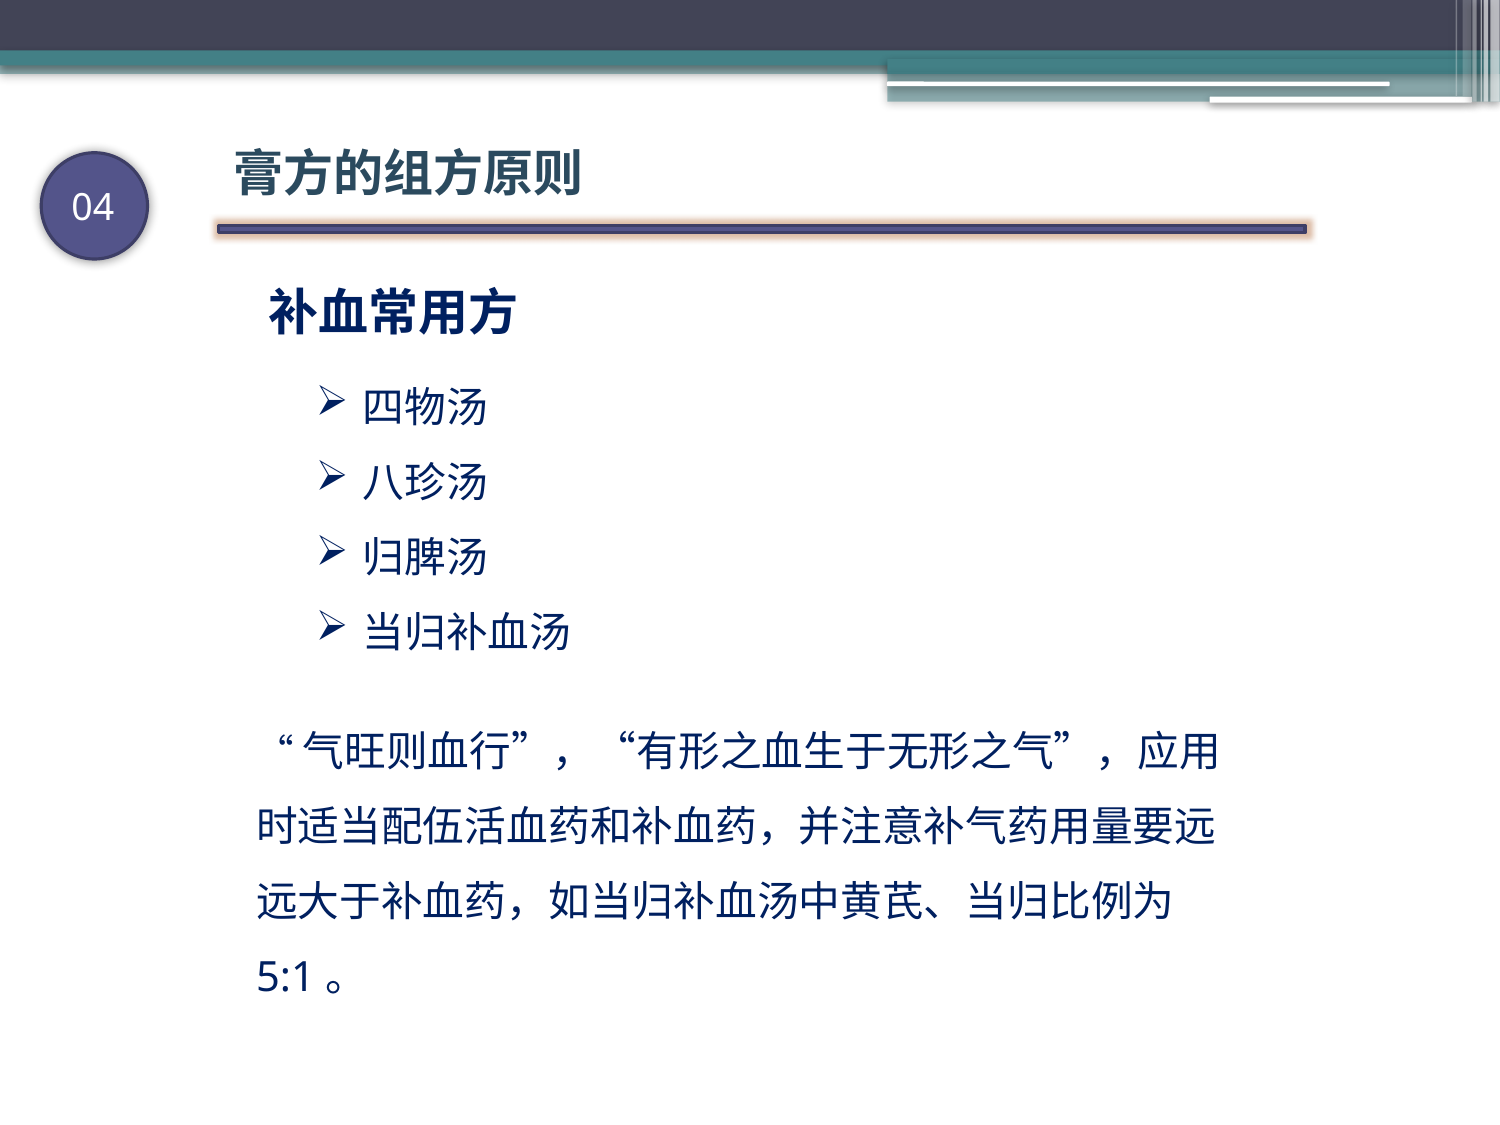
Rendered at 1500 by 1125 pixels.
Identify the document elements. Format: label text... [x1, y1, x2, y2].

text_box 膏方的组方原则 [218, 133, 691, 209]
text_box [217, 224, 1307, 234]
text_box 04 [39, 151, 150, 261]
text_box “气旺则血行”，“有形之血生于无形之气”，应用时适当配伍活血药和补血药，并注意补气药用量要远远大于补血药，如当归补血汤中黄芪、当归比例为5:1。 [241, 692, 1258, 1008]
text_box 四物汤 八珍汤 归脾汤 当归补血汤 [301, 348, 869, 664]
text_box 补血常用方 [253, 272, 550, 348]
